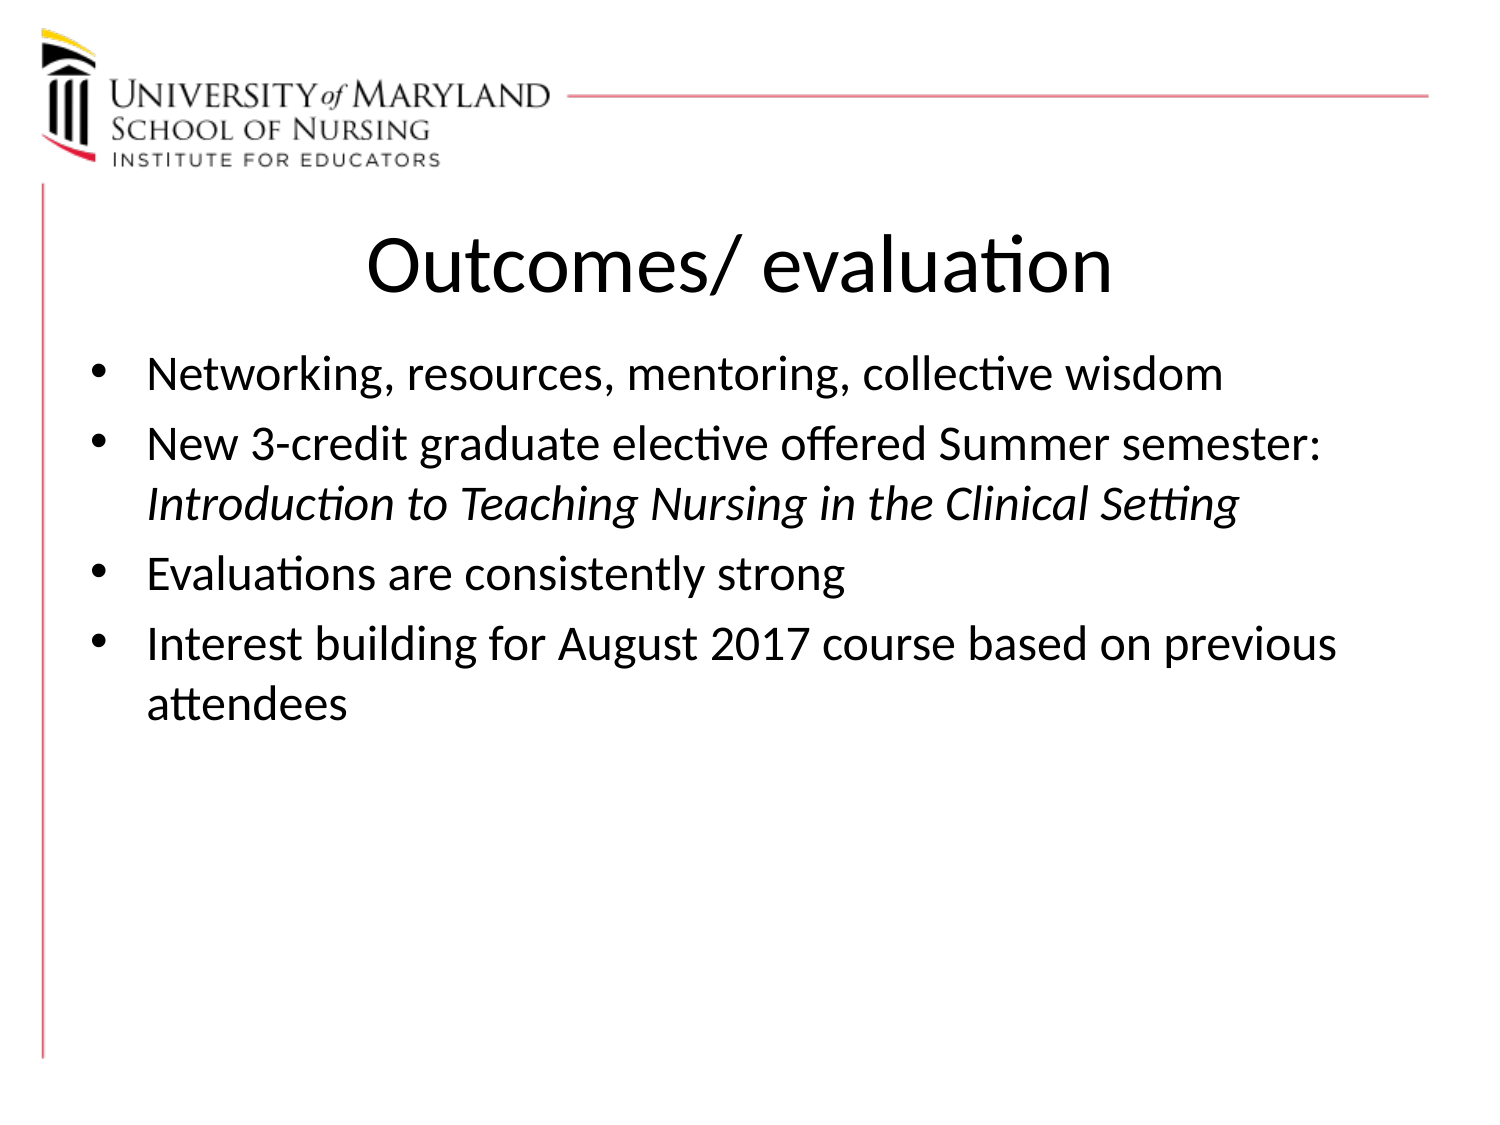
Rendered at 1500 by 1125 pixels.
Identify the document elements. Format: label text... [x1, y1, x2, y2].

list Networking, resources, mentoring, collective wisdom New 3-credit graduate elective offered Summer semester: Introduction to Teaching Nursing in the Clinical Setting Evaluations are consistently strong Interest building for August 2017 course based on previous attendees [75, 333, 1425, 1005]
title Outcomes/ evaluation [75, 165, 1425, 333]
